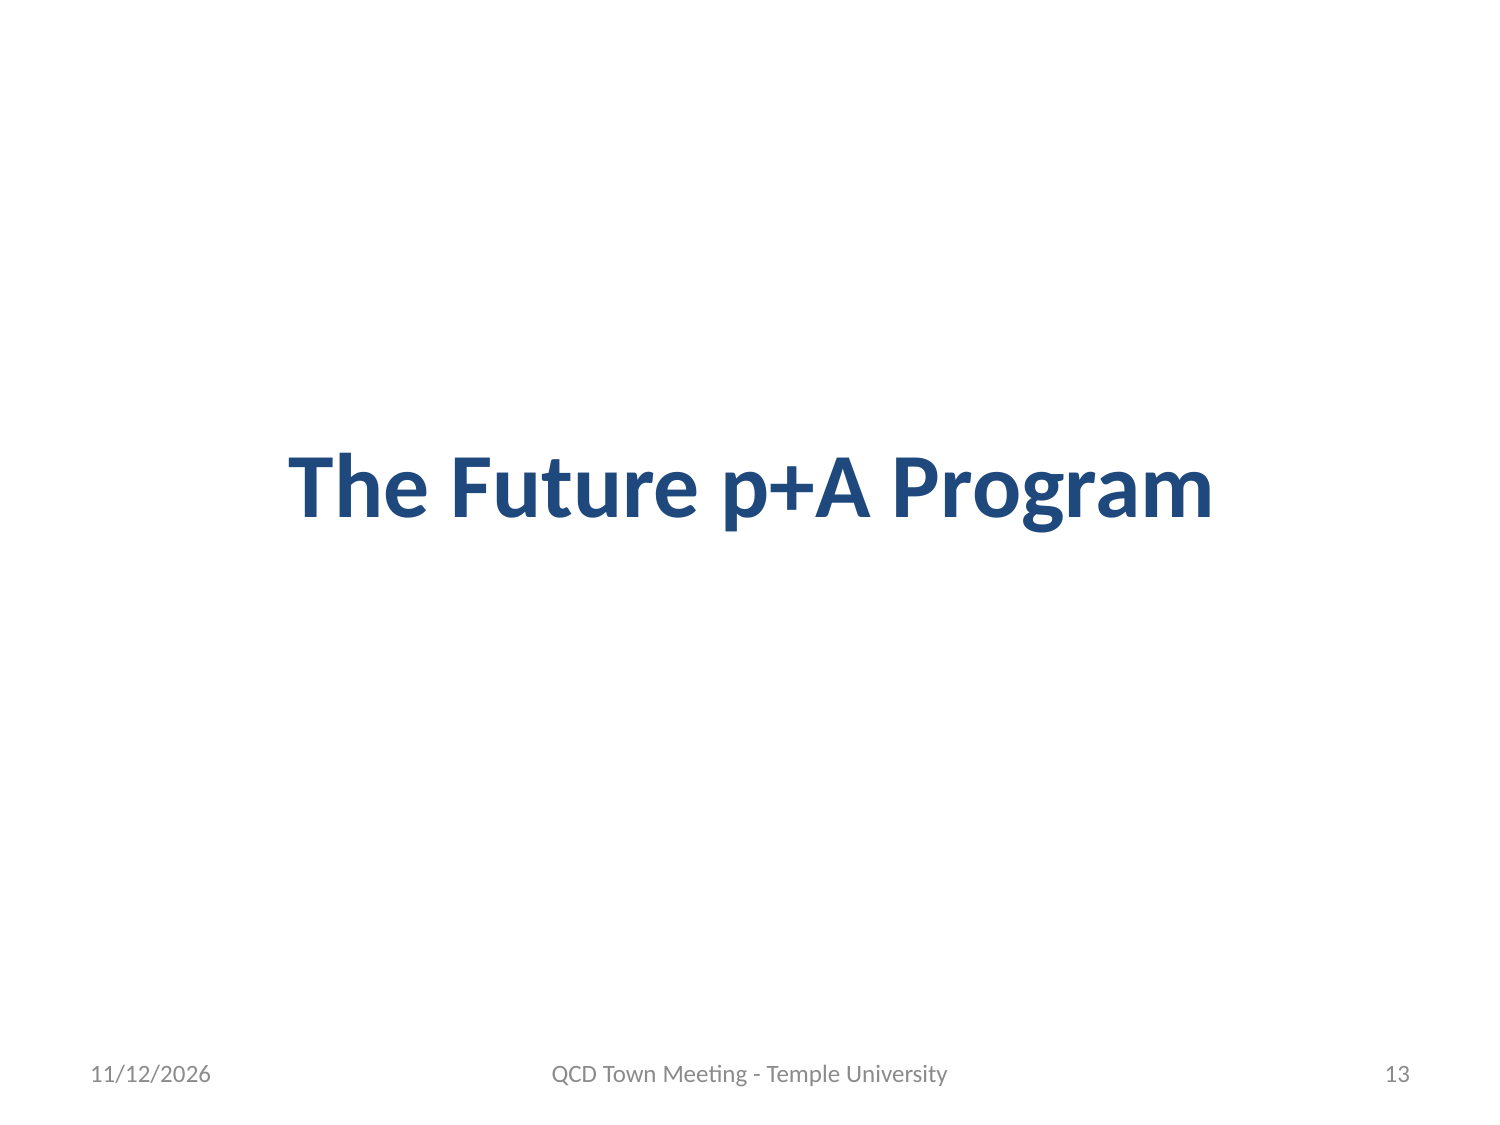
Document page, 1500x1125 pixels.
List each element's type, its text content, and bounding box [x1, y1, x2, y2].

footer QCD Town Meeting - Temple University [512, 1042, 988, 1103]
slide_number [75, 1042, 425, 1103]
slide_number 13 [1074, 1042, 1425, 1103]
title The Future p+A Program [77, 387, 1428, 575]
